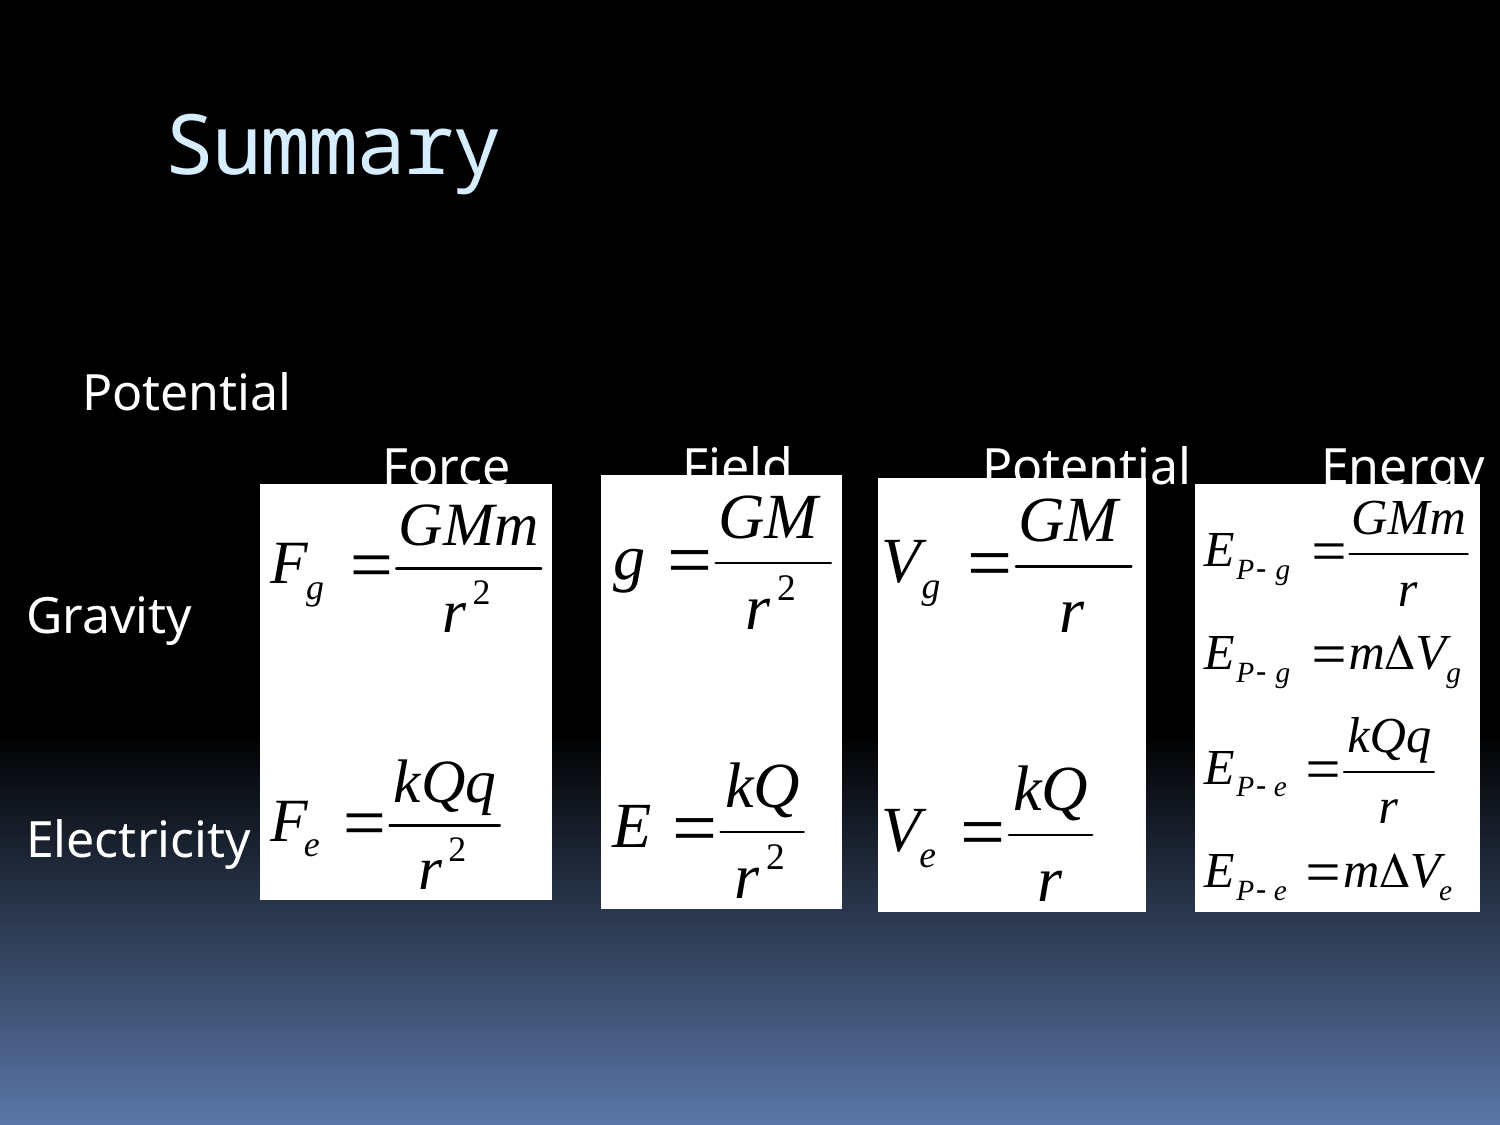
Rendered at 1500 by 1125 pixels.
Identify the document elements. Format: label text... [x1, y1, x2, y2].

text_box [600, 474, 843, 910]
list Potential Force Field Potential Energy Gravity Electricity [0, 292, 1500, 1043]
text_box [877, 477, 1147, 913]
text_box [1194, 483, 1481, 913]
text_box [259, 483, 553, 901]
title Summary [150, 83, 1425, 234]
